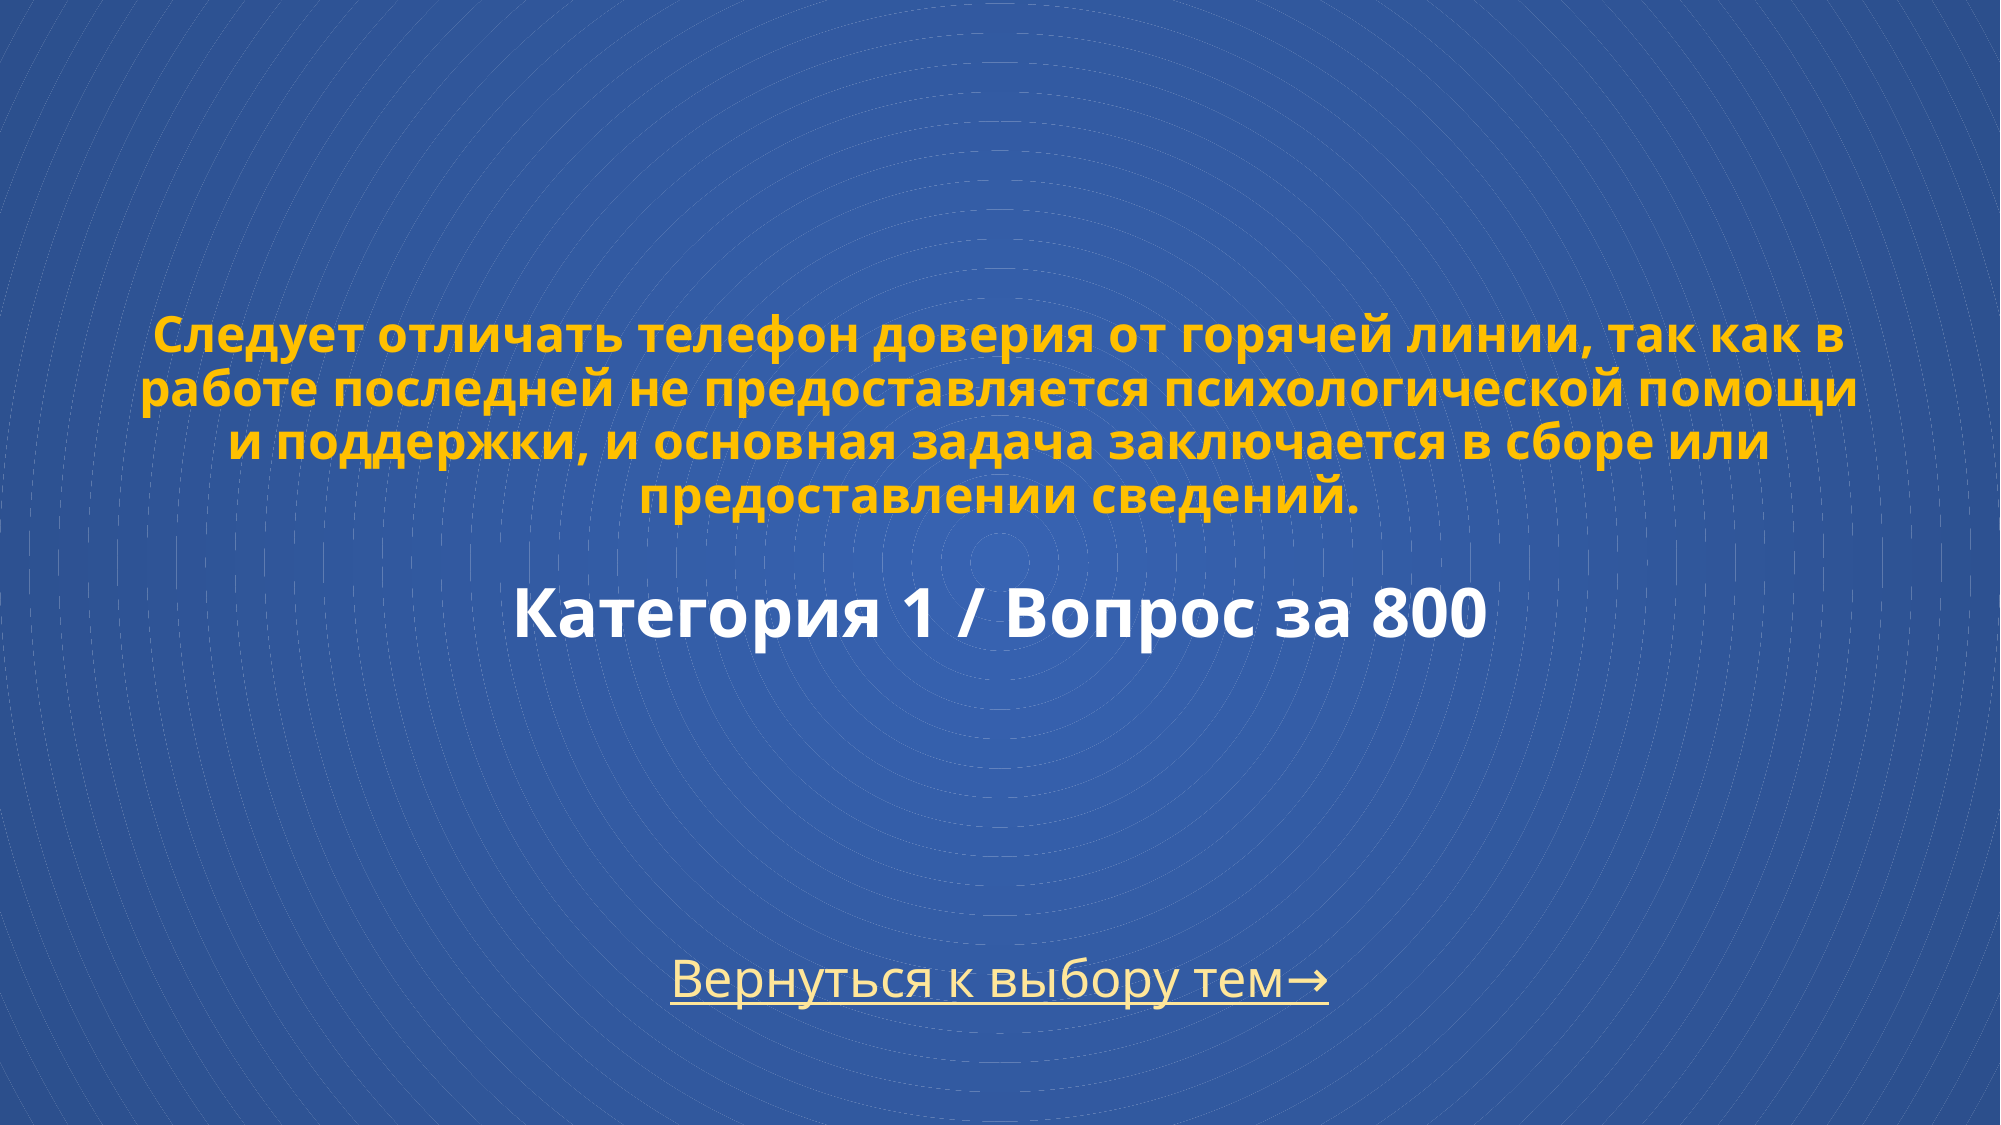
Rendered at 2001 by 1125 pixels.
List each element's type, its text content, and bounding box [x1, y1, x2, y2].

text_box Вернуться к выбору тем→ [655, 938, 1345, 1016]
title Следует отличать телефон доверия от горячей линии, так как в работе последней не предоставляется психологической помощи и поддержки, и основная задача заключается в сборе или предоставлении сведений. Категория 1 / Вопрос за 800 [117, 258, 1883, 747]
